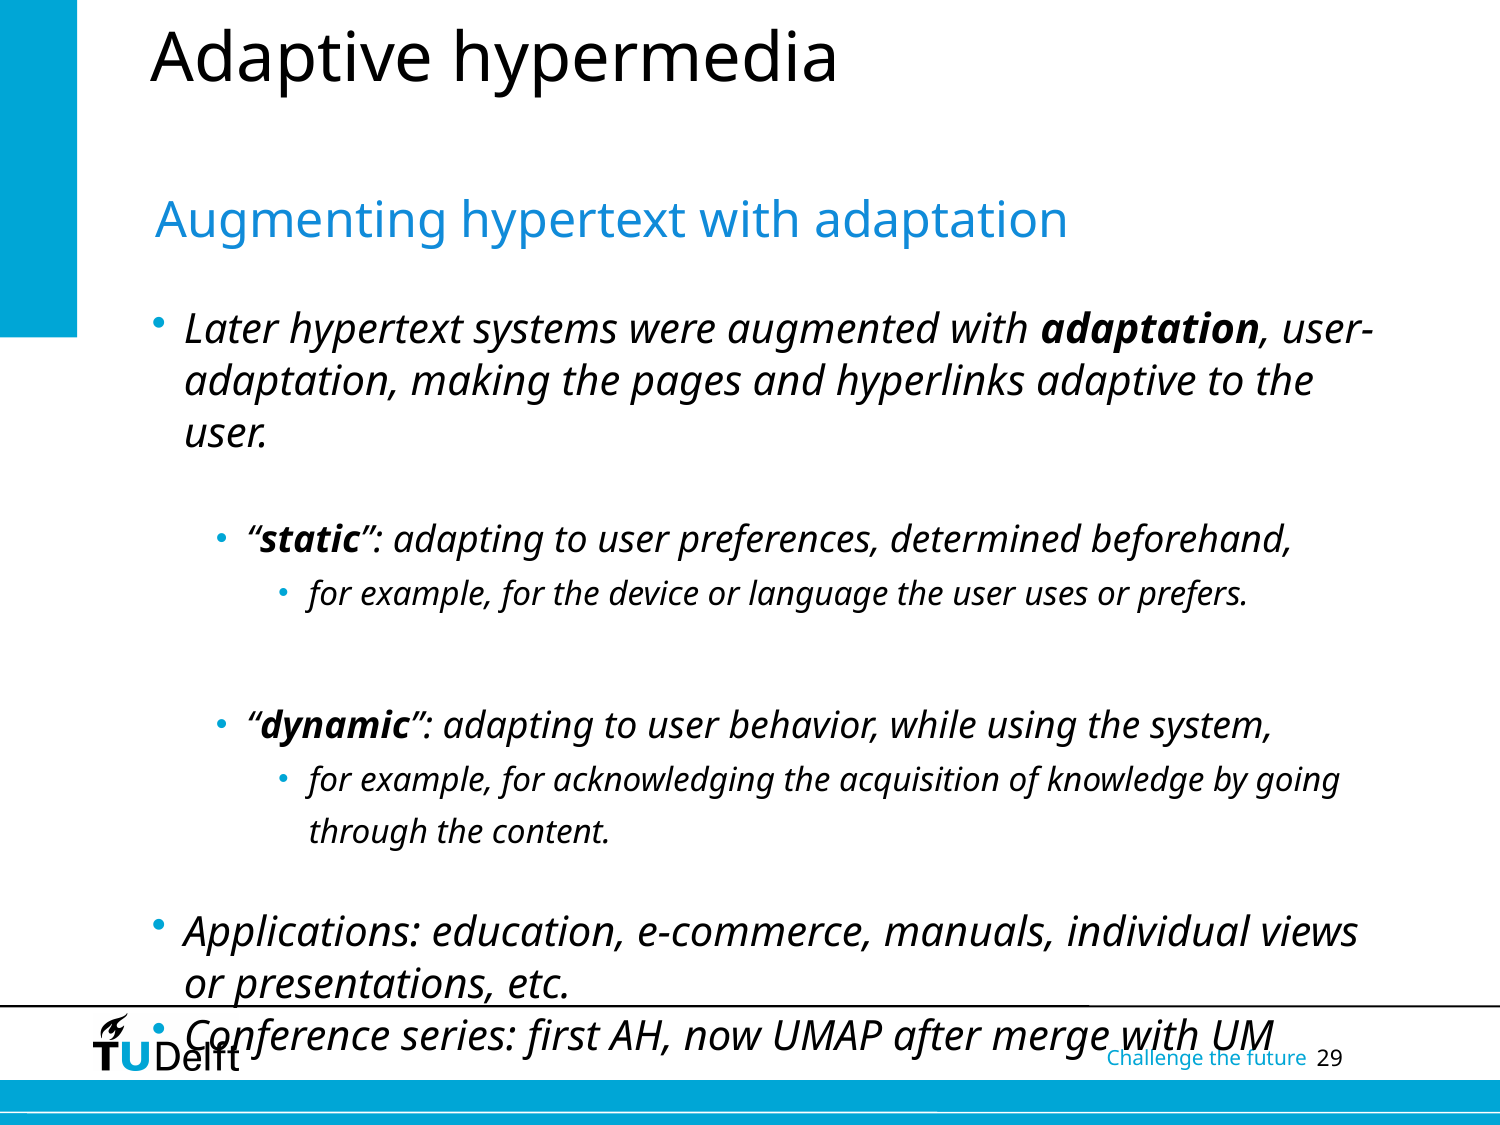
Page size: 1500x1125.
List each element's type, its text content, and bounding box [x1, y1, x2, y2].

picture [93, 1013, 239, 1071]
text_box Augmenting hypertext with adaptation [155, 187, 1338, 248]
title Adaptive hypermedia [150, 12, 1408, 188]
list Later hypertext systems were augmented with adaptation, user-adaptation, making the pages and hyperlinks adaptive to the user. “static”: adapting to user preferences, determined beforehand, for example, for the device or language the user uses or prefers. “dynamic”: adapting to user behavior, while using the system, for example, for acknowledging the acquisition of knowledge by going through the content. Applications: education, e-commerce, manuals, individual views or presentations, etc. Conference series: first AH, now UMAP after merge with UM [151, 299, 1407, 876]
